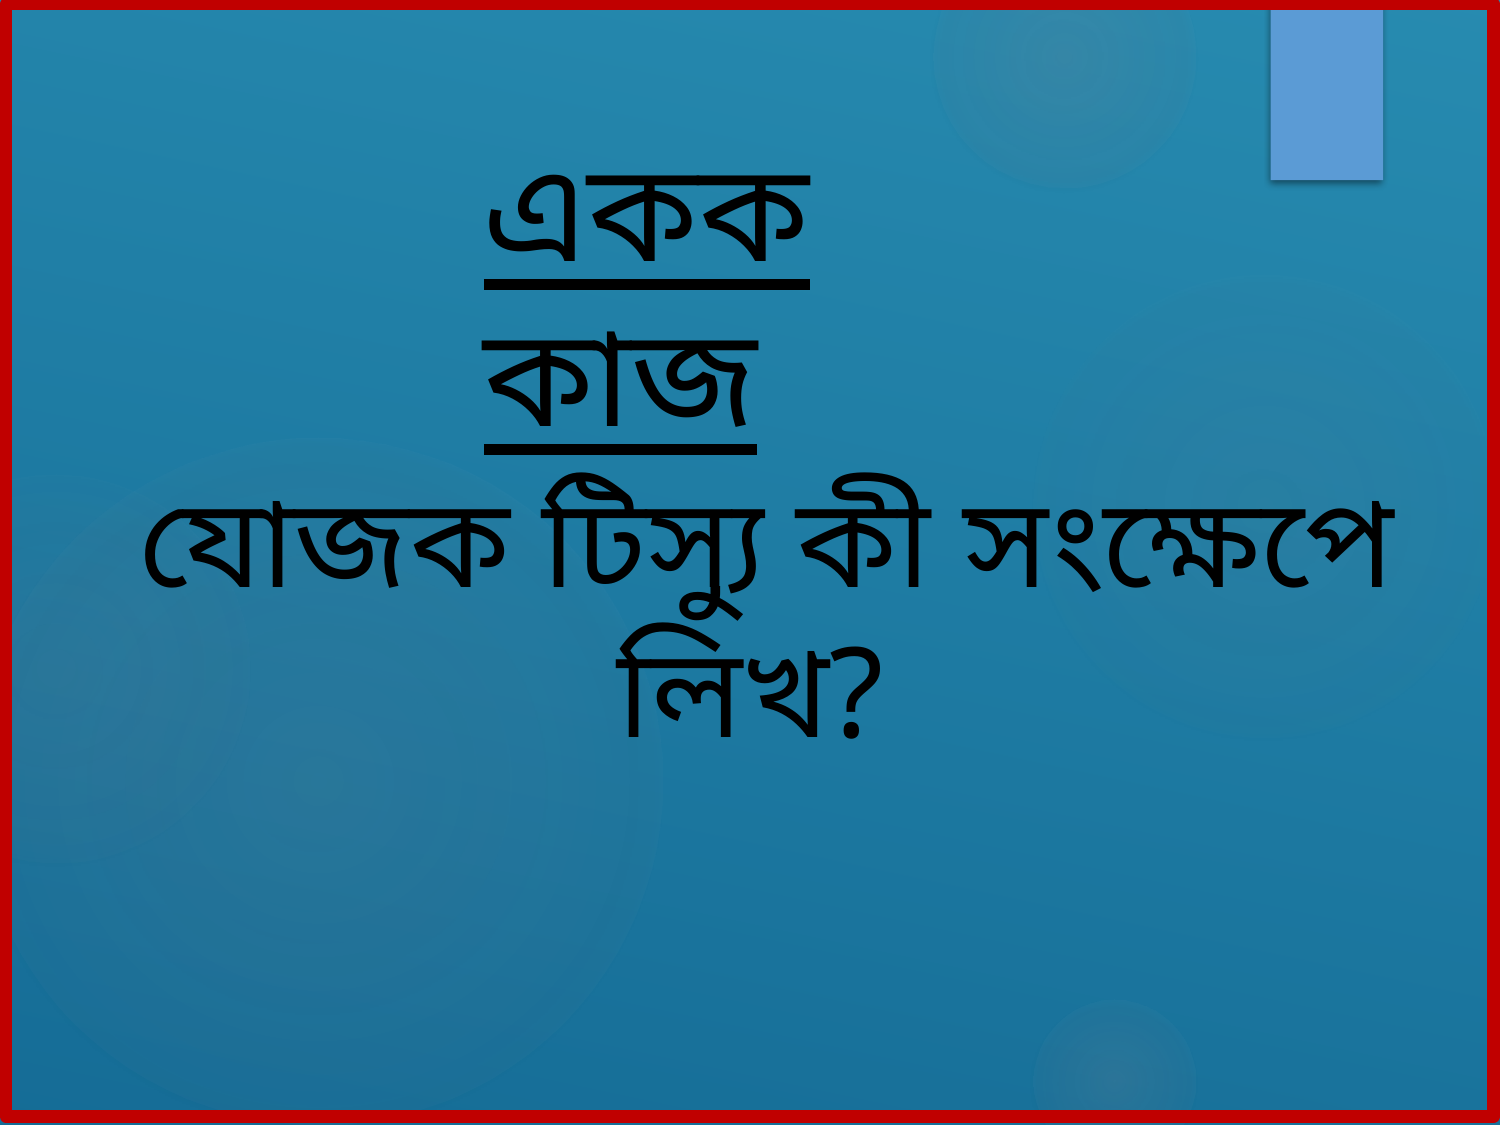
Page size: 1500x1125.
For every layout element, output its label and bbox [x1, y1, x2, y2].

text_box [5, 3, 1495, 1118]
